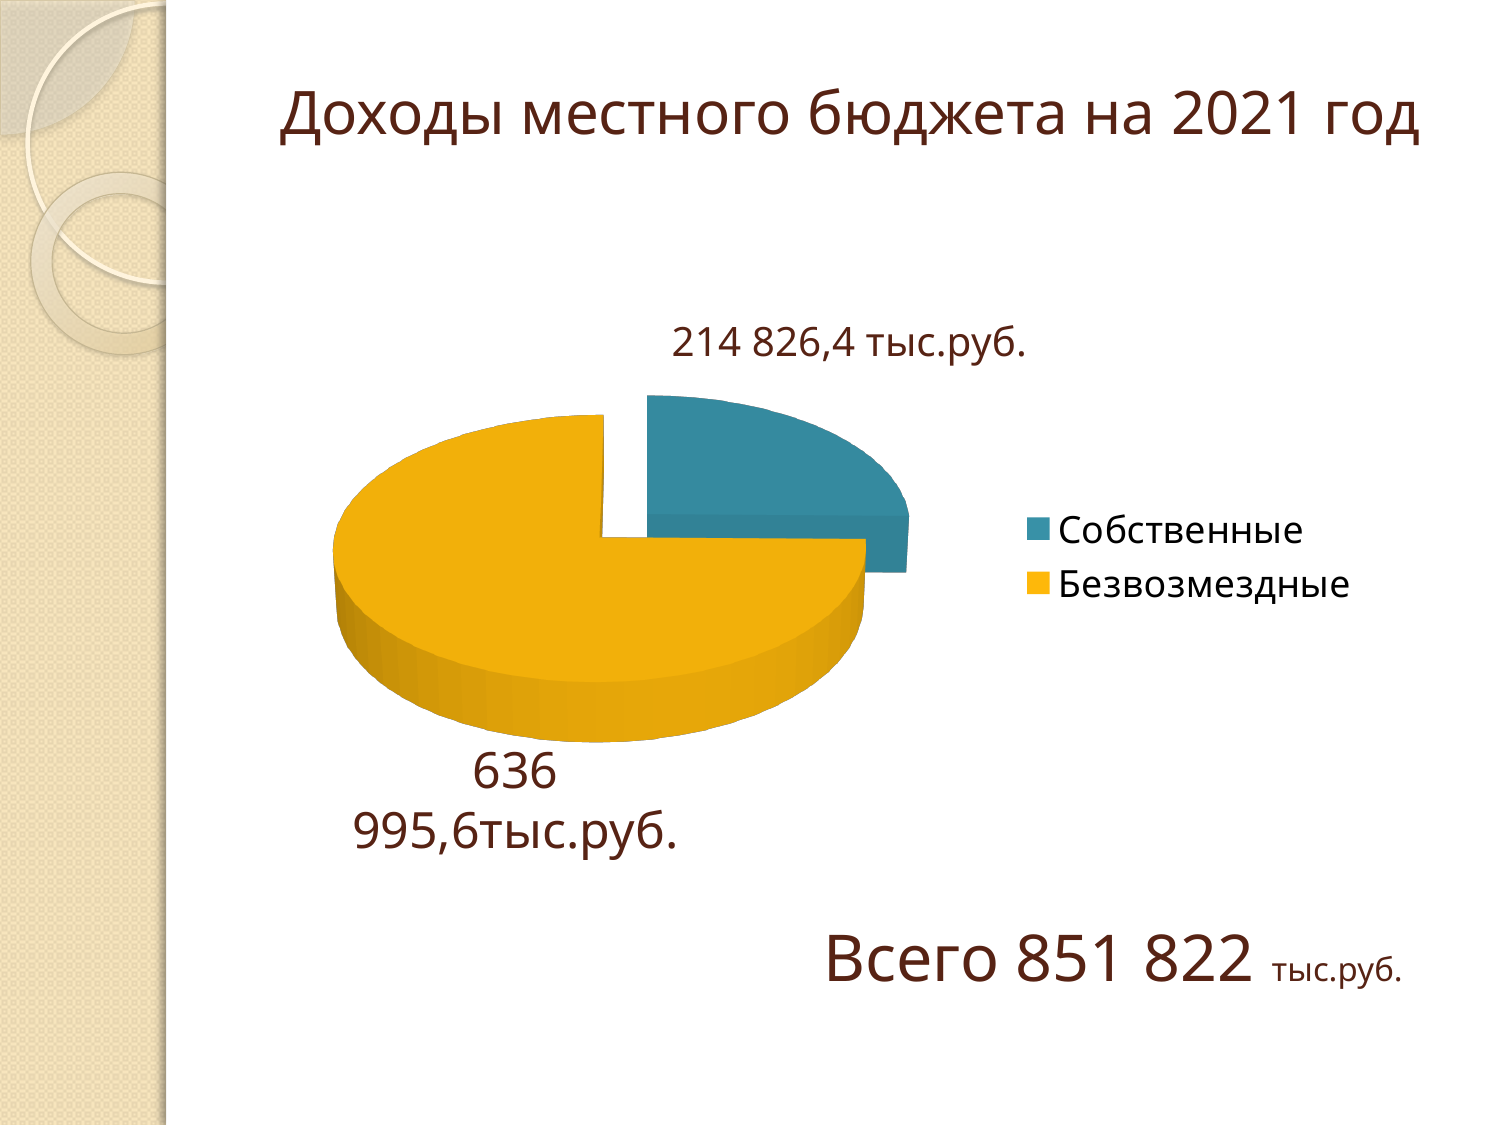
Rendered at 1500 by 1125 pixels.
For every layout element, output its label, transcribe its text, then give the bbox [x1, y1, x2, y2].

chart [245, 222, 1395, 890]
text_box Всего 851 822 тыс.руб. [808, 890, 1418, 1022]
title Доходы местного бюджета на 2021 год [235, 45, 1466, 176]
